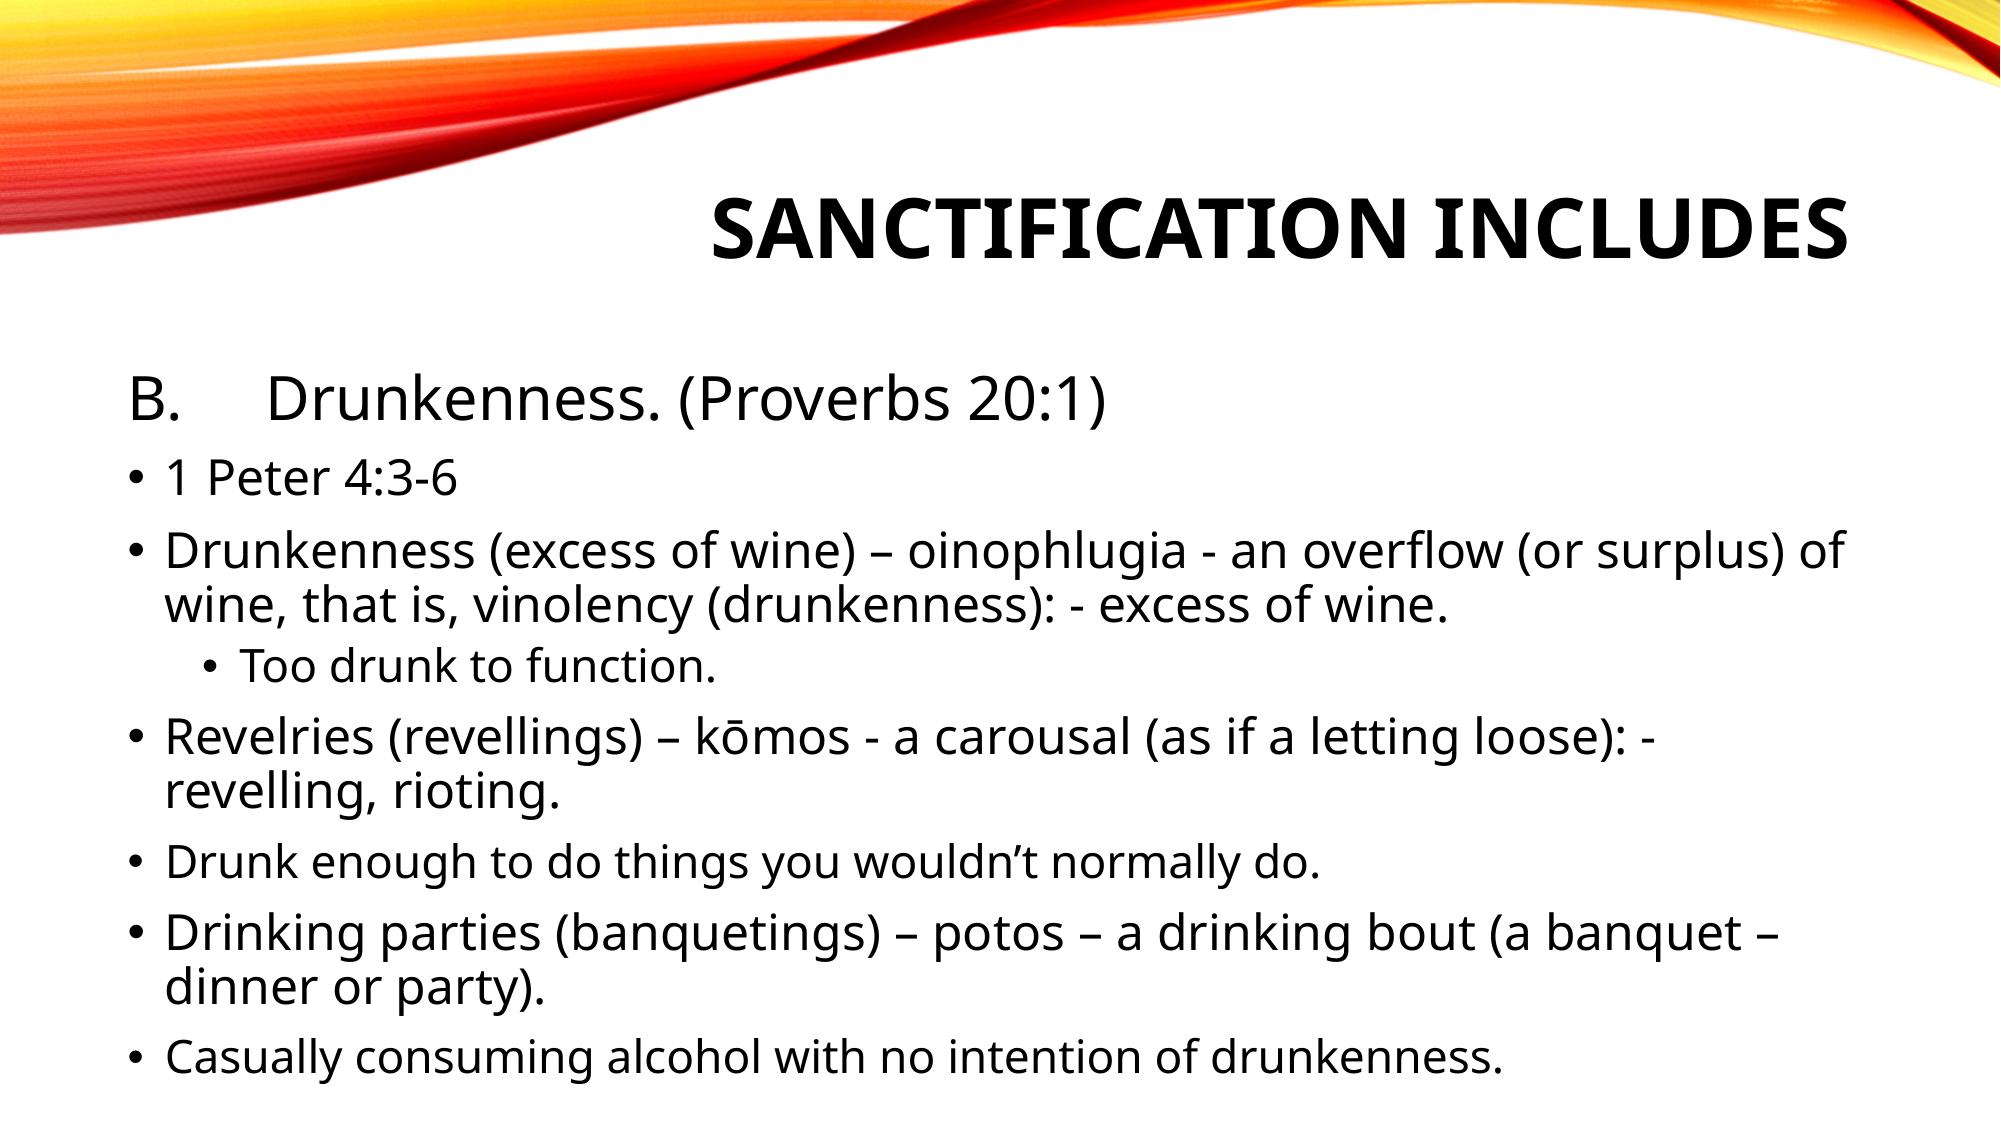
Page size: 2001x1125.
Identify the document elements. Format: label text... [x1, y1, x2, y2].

picture [0, 0, 2000, 237]
list B. Drunkenness. (Proverbs 20:1) 1 Peter 4:3-6 Drunkenness (excess of wine) – oinophlugia - an overflow (or surplus) of wine, that is, vinolency (drunkenness): - excess of wine. Too drunk to function. Revelries (revellings) – kōmos - a carousal (as if a letting loose): - revelling, rioting. Drunk enough to do things you wouldn’t normally do. Drinking parties (banquetings) – potos – a drinking bout (a banquet – dinner or party). Casually consuming alcohol with no intention of drunkenness. [112, 360, 1888, 1093]
title Sanctification includes [474, 125, 1888, 338]
